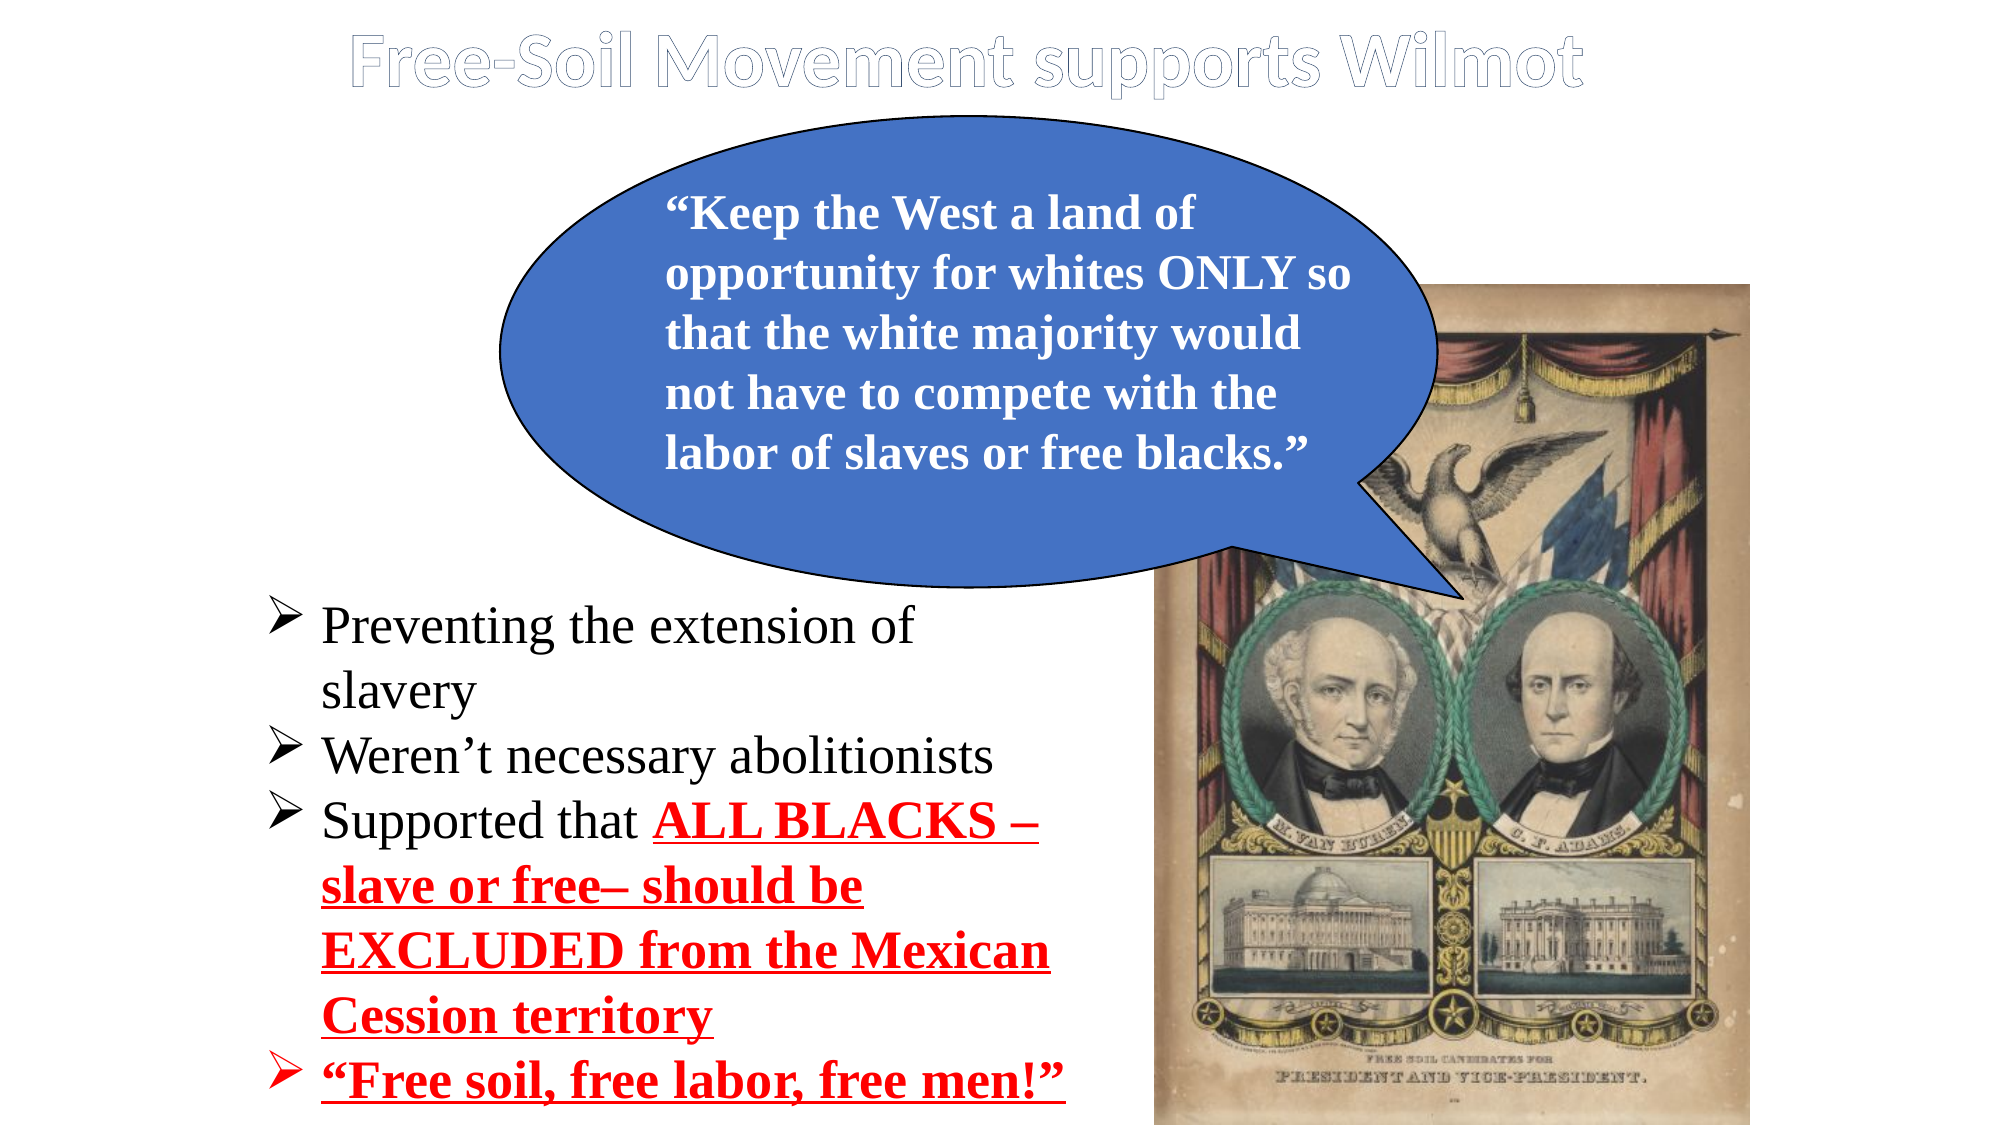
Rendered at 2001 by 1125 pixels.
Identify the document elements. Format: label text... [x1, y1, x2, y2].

text_box [500, 178, 1154, 588]
picture [1154, 284, 1751, 1125]
text_box [665, 116, 1272, 172]
text_box Free-Soil Movement supports Wilmot [333, 0, 1601, 110]
text_box “Keep the West a land of opportunity for whites ONLY so that the white majority would not have to compete with the labor of slaves or free blacks.” [650, 172, 1375, 488]
text_box [1375, 234, 1418, 284]
text_box Preventing the extension of slavery Weren’t necessary abolitionists Supported that ALL BLACKS – slave or free– should be EXCLUDED from the Mexican Cession territory “Free soil, free labor, free men!” [249, 581, 1088, 1117]
